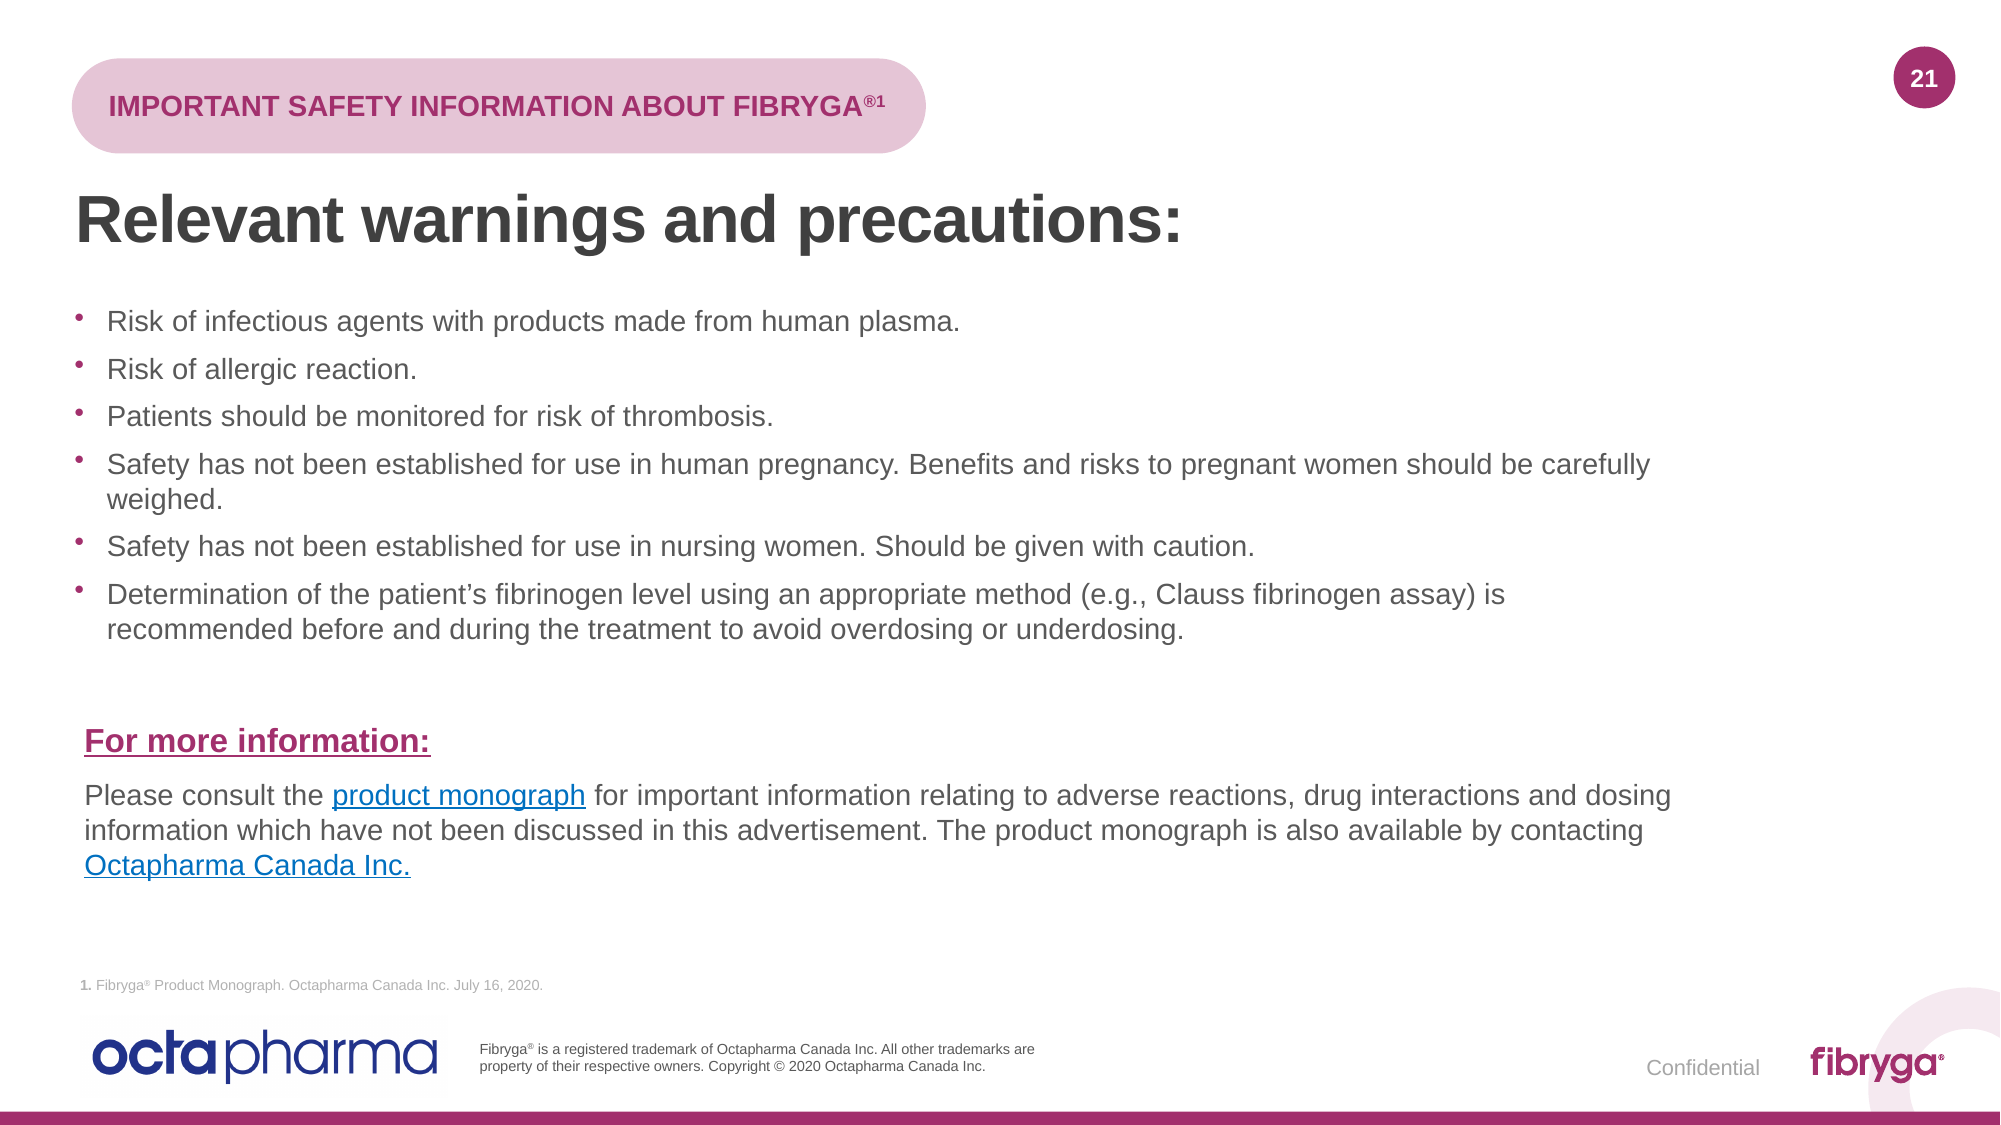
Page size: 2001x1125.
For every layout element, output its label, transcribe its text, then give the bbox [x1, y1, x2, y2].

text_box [71, 58, 1013, 154]
text_box Risk of infectious agents with products made from human plasma. Risk of allergic reaction. Patients should be monitored for risk of thrombosis. Safety has not been established for use in human pregnancy. Benefits and risks to pregnant women should be carefully weighed. Safety has not been established for use in nursing women. Should be given with caution. Determination of the patient’s fibrinogen level using an appropriate method (e.g., Clauss fibrinogen assay) is recommended before and during the treatment to avoid overdosing or underdosing. [60, 295, 1707, 653]
text_box For more information: Please consult the product monograph for important information relating to adverse reactions, drug interactions and dosing information which have not been discussed in this advertisement. The product monograph is also available by contacting Octapharma Canada Inc. [69, 712, 1772, 889]
subtitle Relevant warnings and precautions: [60, 177, 1275, 250]
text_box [1810, 987, 2000, 1125]
footer 1. Fibryga® Product Monograph. Octapharma Canada Inc. July 16, 2020. [80, 971, 578, 1001]
text_box Fibryga® is a registered trademark of Octapharma Canada Inc. All other trademarks are property of their respective owners. Copyright © 2020 Octapharma Canada Inc. [479, 1016, 1083, 1083]
picture [79, 1015, 448, 1098]
